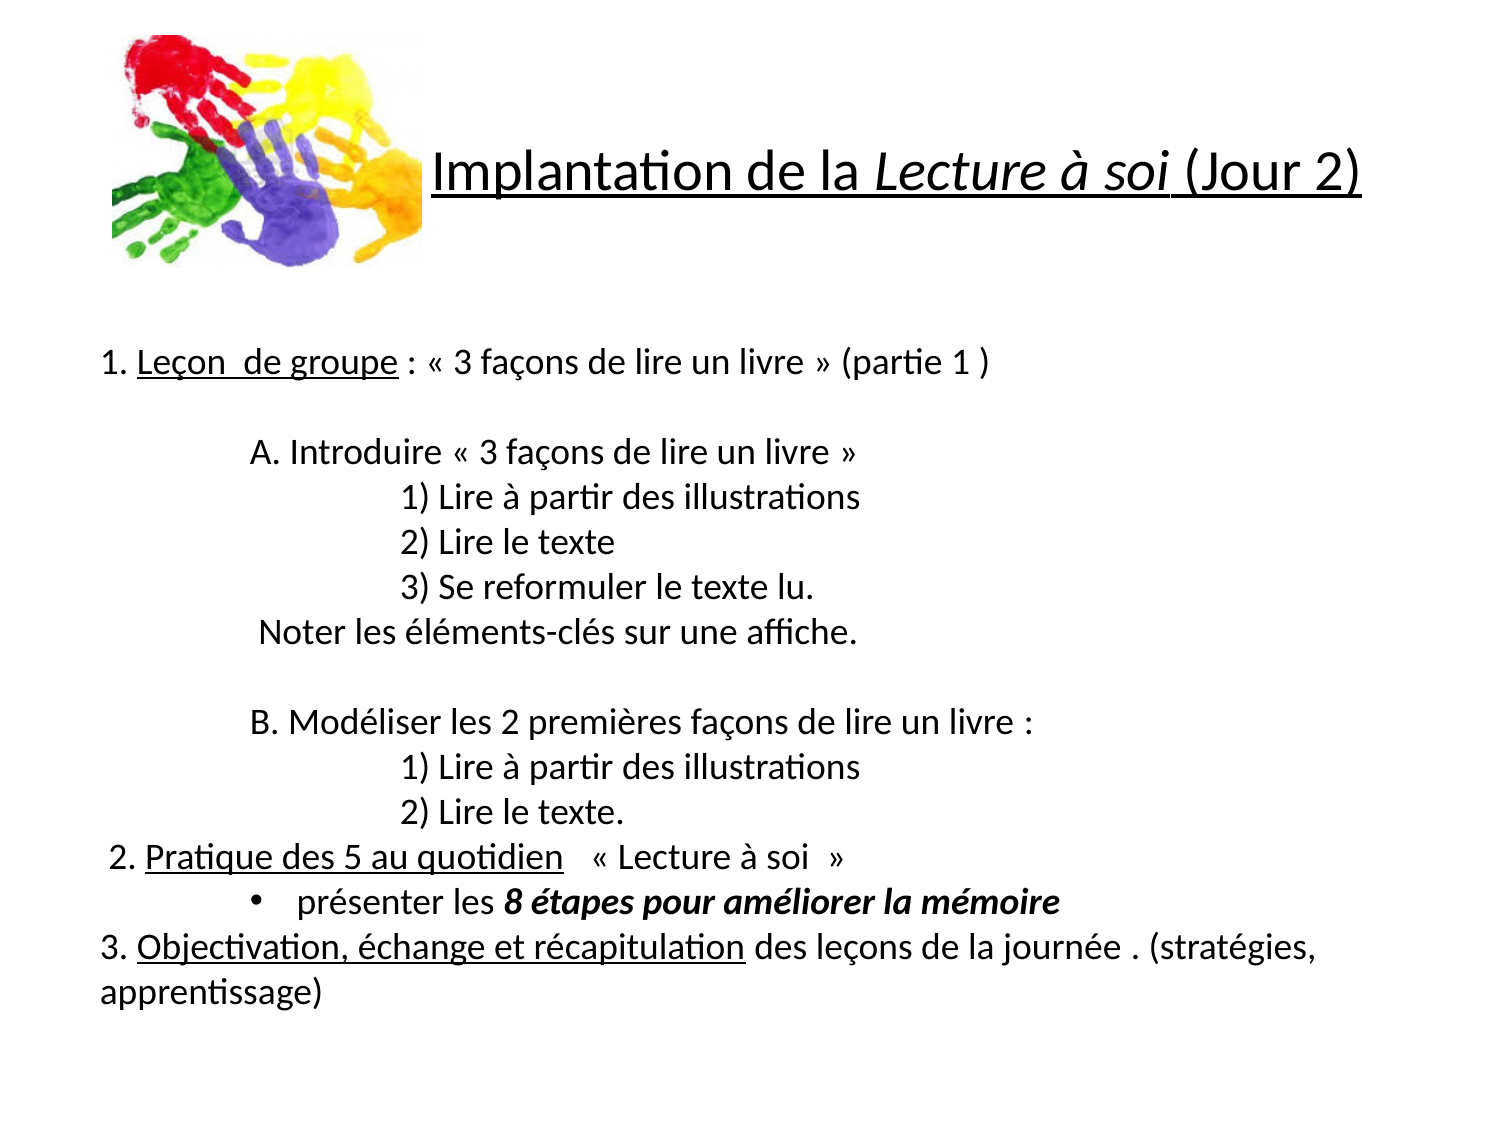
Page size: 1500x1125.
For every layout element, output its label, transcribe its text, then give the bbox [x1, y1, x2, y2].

text_box Implantation de la Lecture à soi (Jour 2) 1. Leçon de groupe : « 3 façons de lire un livre » (partie 1 ) A. Introduire « 3 façons de lire un livre » 1) Lire à partir des illustrations 2) Lire le texte 3) Se reformuler le texte lu. Noter les éléments-clés sur une affiche. B. Modéliser les 2 premières façons de lire un livre : 1) Lire à partir des illustrations 2) Lire le texte. 2. Pratique des 5 au quotidien « Lecture à soi » présenter les 8 étapes pour améliorer la mémoire 3. Objectivation, échange et récapitulation des leçons de la journée . (stratégies, apprentissage) [84, 54, 1459, 1020]
picture [111, 34, 422, 268]
